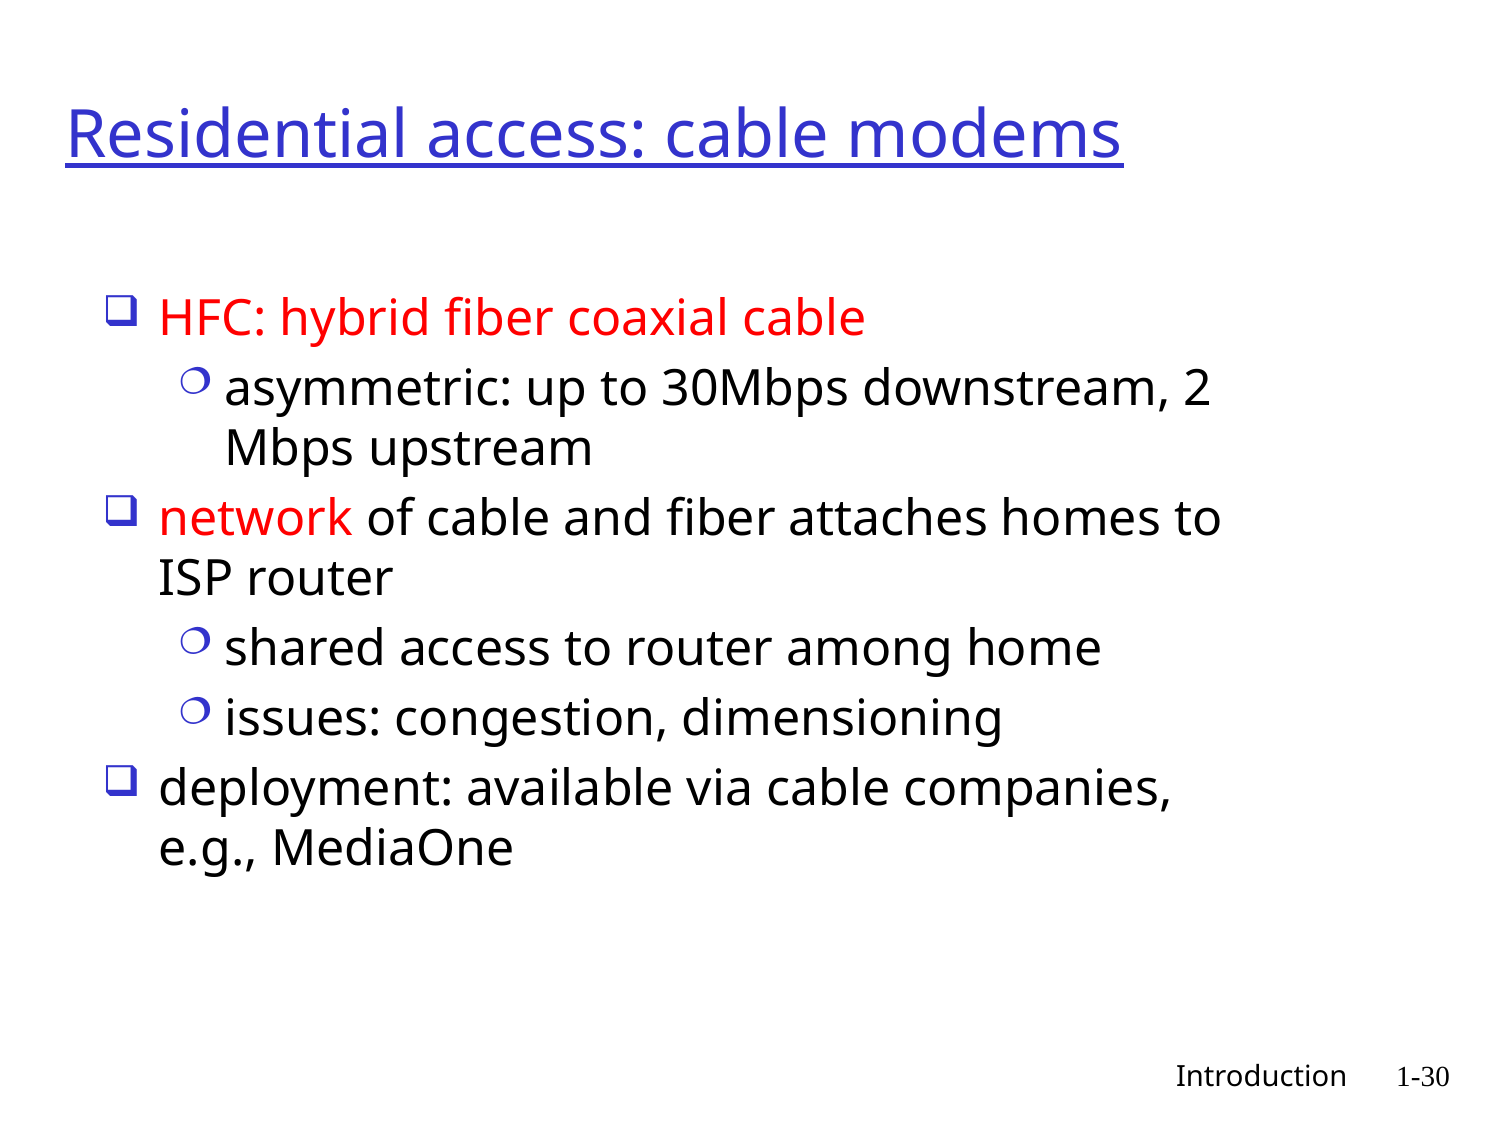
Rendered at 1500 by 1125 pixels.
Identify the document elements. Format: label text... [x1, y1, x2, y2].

title Residential access: cable modems [49, 37, 1426, 226]
footer Introduction [887, 1049, 1362, 1125]
list HFC: hybrid fiber coaxial cable asymmetric: up to 30Mbps downstream, 2 Mbps upstream network of cable and fiber attaches homes to ISP router shared access to router among home issues: congestion, dimensioning deployment: available via cable companies, e.g., MediaOne [87, 278, 1292, 931]
slide_number 1-30 [1362, 1049, 1466, 1125]
